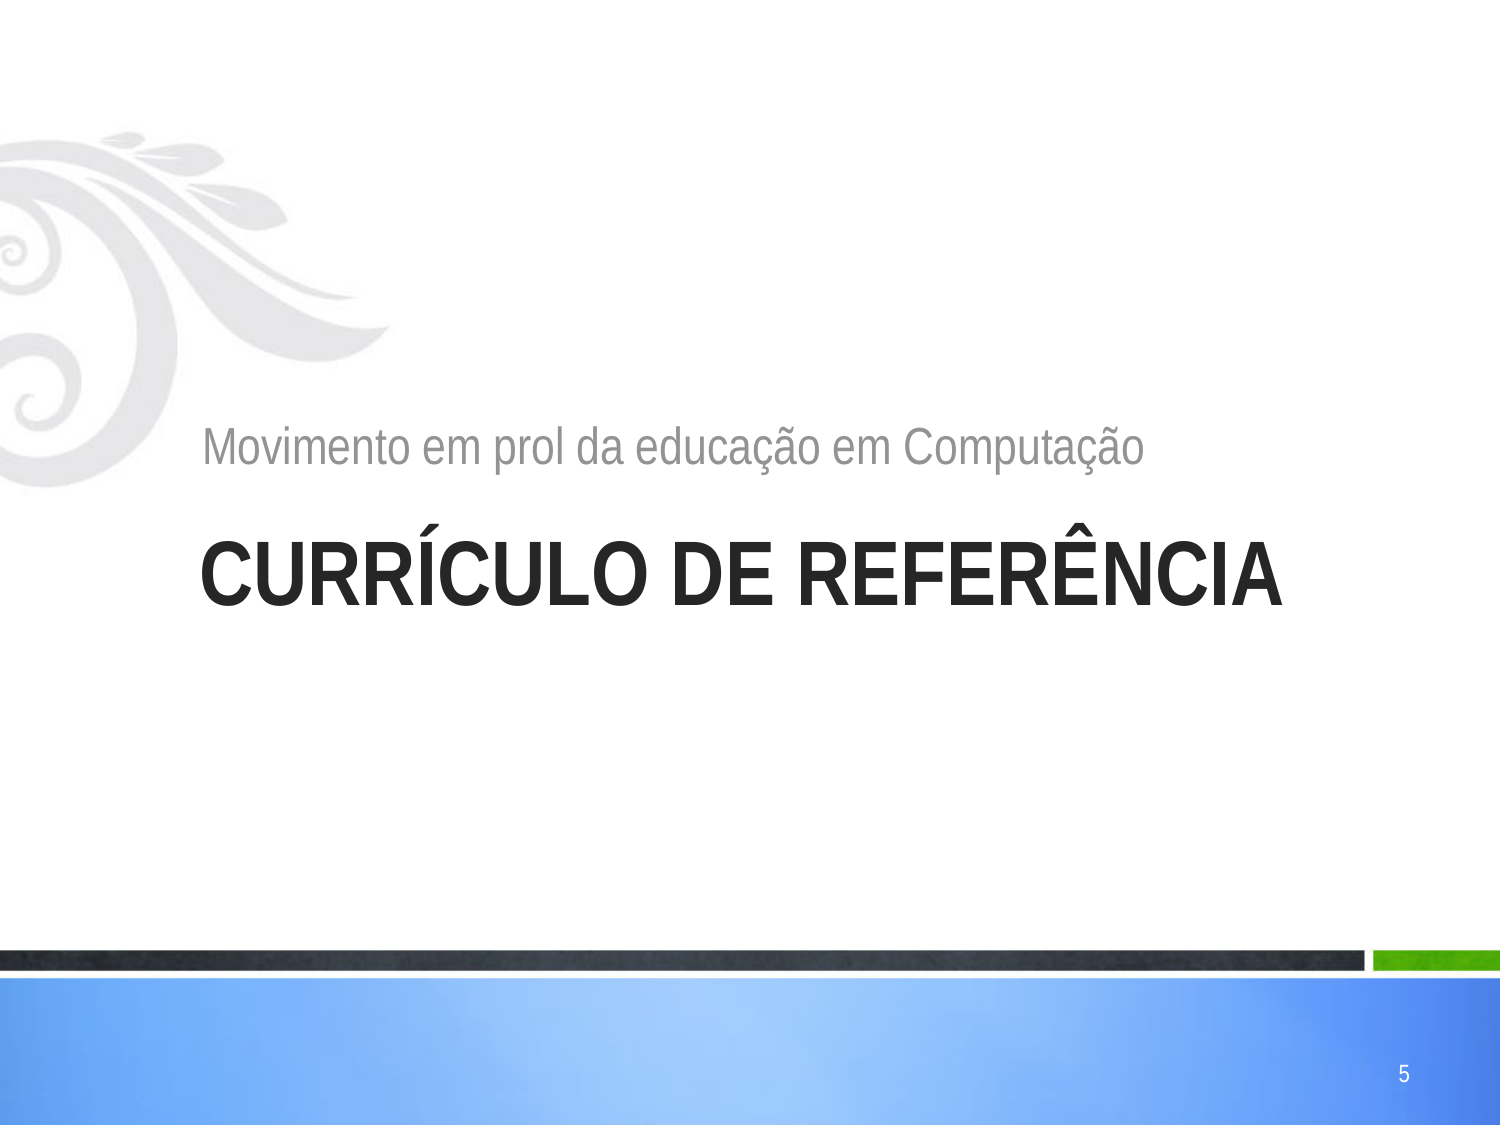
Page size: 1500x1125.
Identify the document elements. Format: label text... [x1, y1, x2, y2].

title CURRÍCULO DE REFERÊNCIA [184, 474, 1335, 663]
picture [0, 0, 1500, 1125]
text_box Movimento em prol da educação em Computação [187, 350, 1338, 538]
slide_number 5 [1074, 1042, 1425, 1103]
